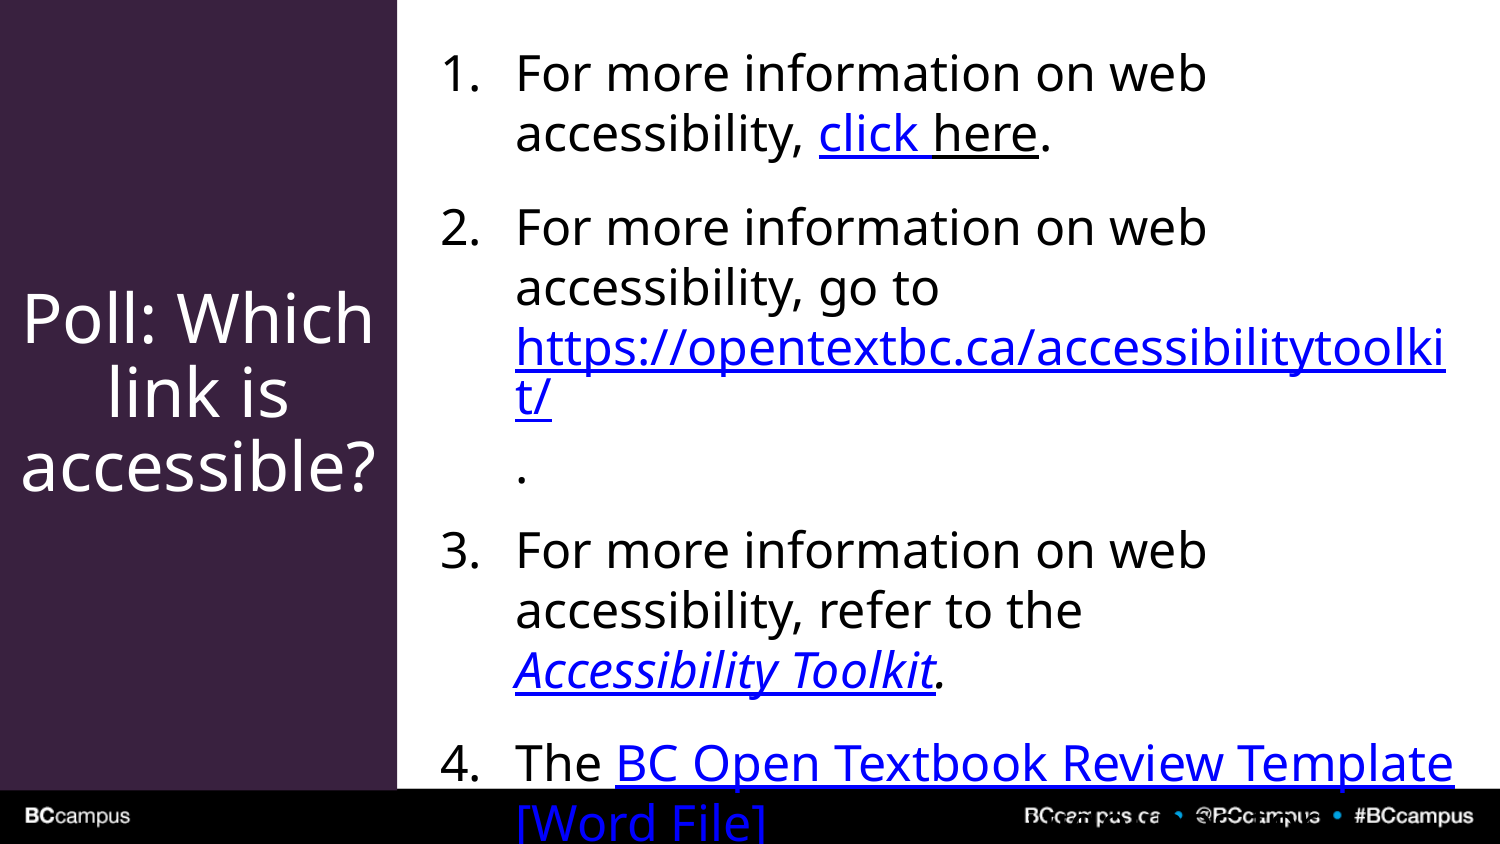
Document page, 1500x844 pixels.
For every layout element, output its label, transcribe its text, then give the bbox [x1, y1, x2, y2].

list For more information on web accessibility, click here. For more information on web accessibility, go to https://opentextbc.ca/accessibilitytoolkit/. For more information on web accessibility, refer to the Accessibility Toolkit. The BC Open Textbook Review Template [Word File] provides guidelines for completing an open textbook review. [425, 34, 1472, 737]
picture [0, 0, 1500, 844]
title Poll: Which link is accessible? [0, 0, 398, 791]
